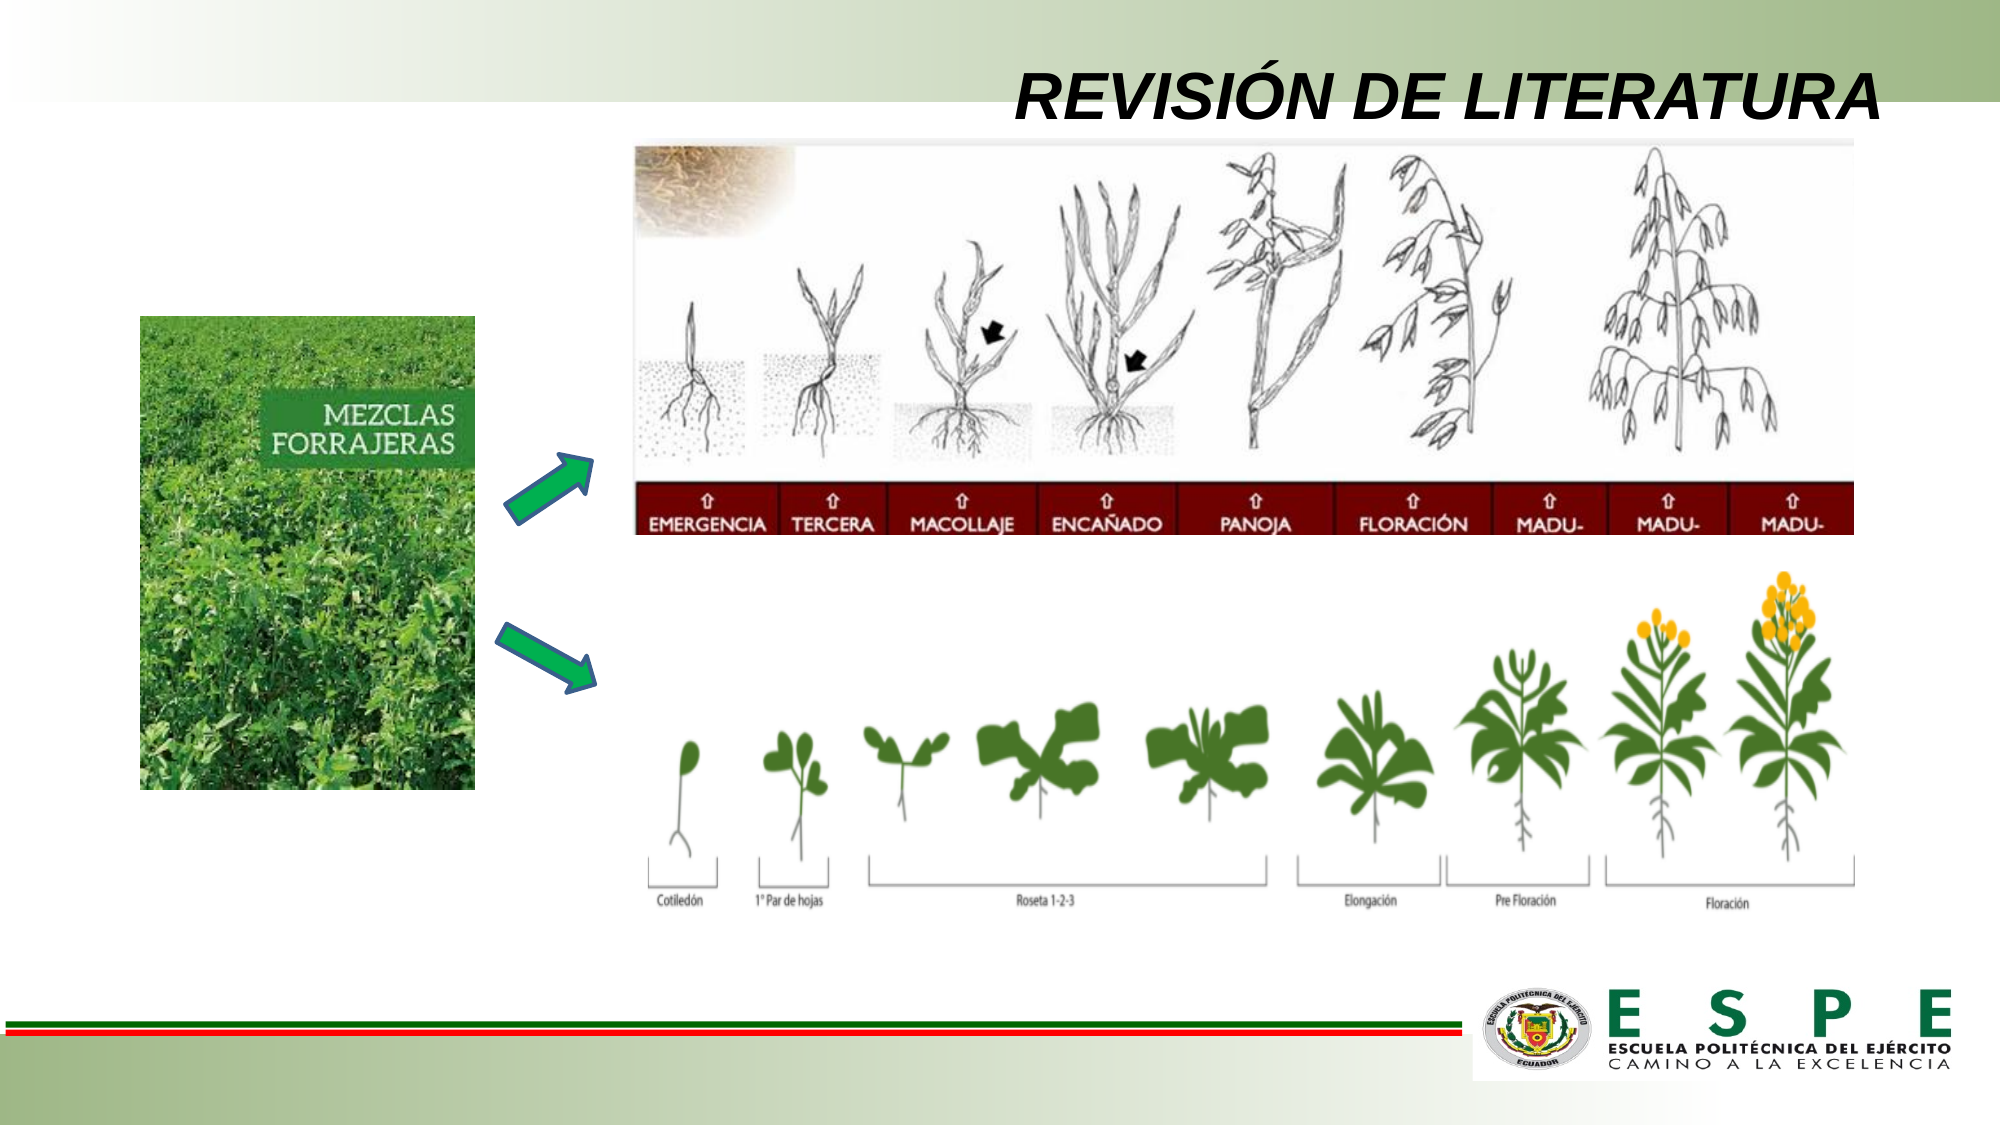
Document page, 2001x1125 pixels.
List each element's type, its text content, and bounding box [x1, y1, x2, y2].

text_box [494, 621, 598, 695]
picture [1472, 976, 1977, 1081]
picture [632, 138, 1855, 535]
title REVISIÓN DE LITERATURA [99, 45, 1900, 139]
text_box [503, 452, 594, 527]
picture [140, 316, 476, 790]
picture [632, 563, 1872, 943]
